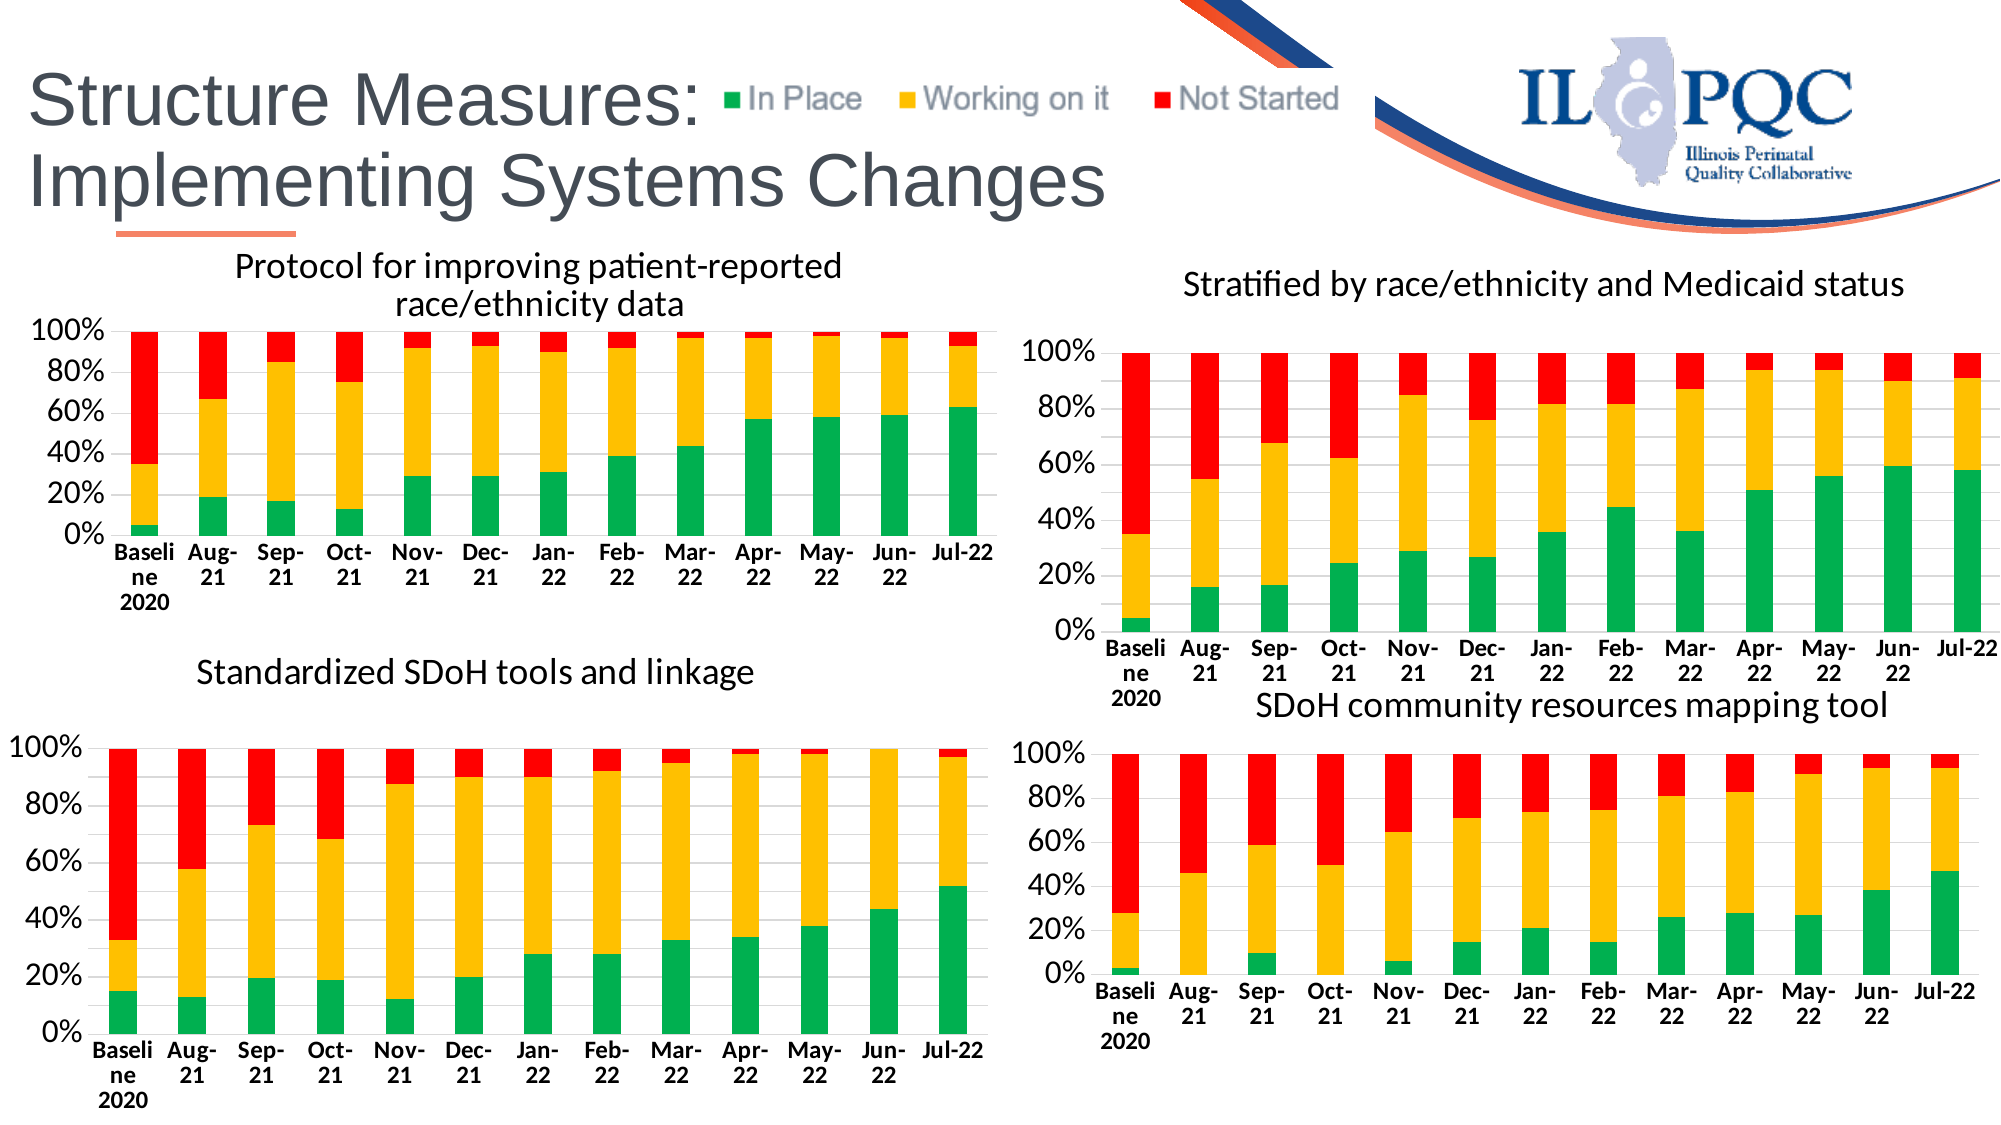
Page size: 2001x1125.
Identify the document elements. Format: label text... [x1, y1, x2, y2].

chart [0, 239, 2000, 1125]
title Structure Measures: Implementing Systems Changes [12, 32, 1813, 249]
picture [699, 68, 1375, 136]
picture [1813, 37, 1852, 187]
